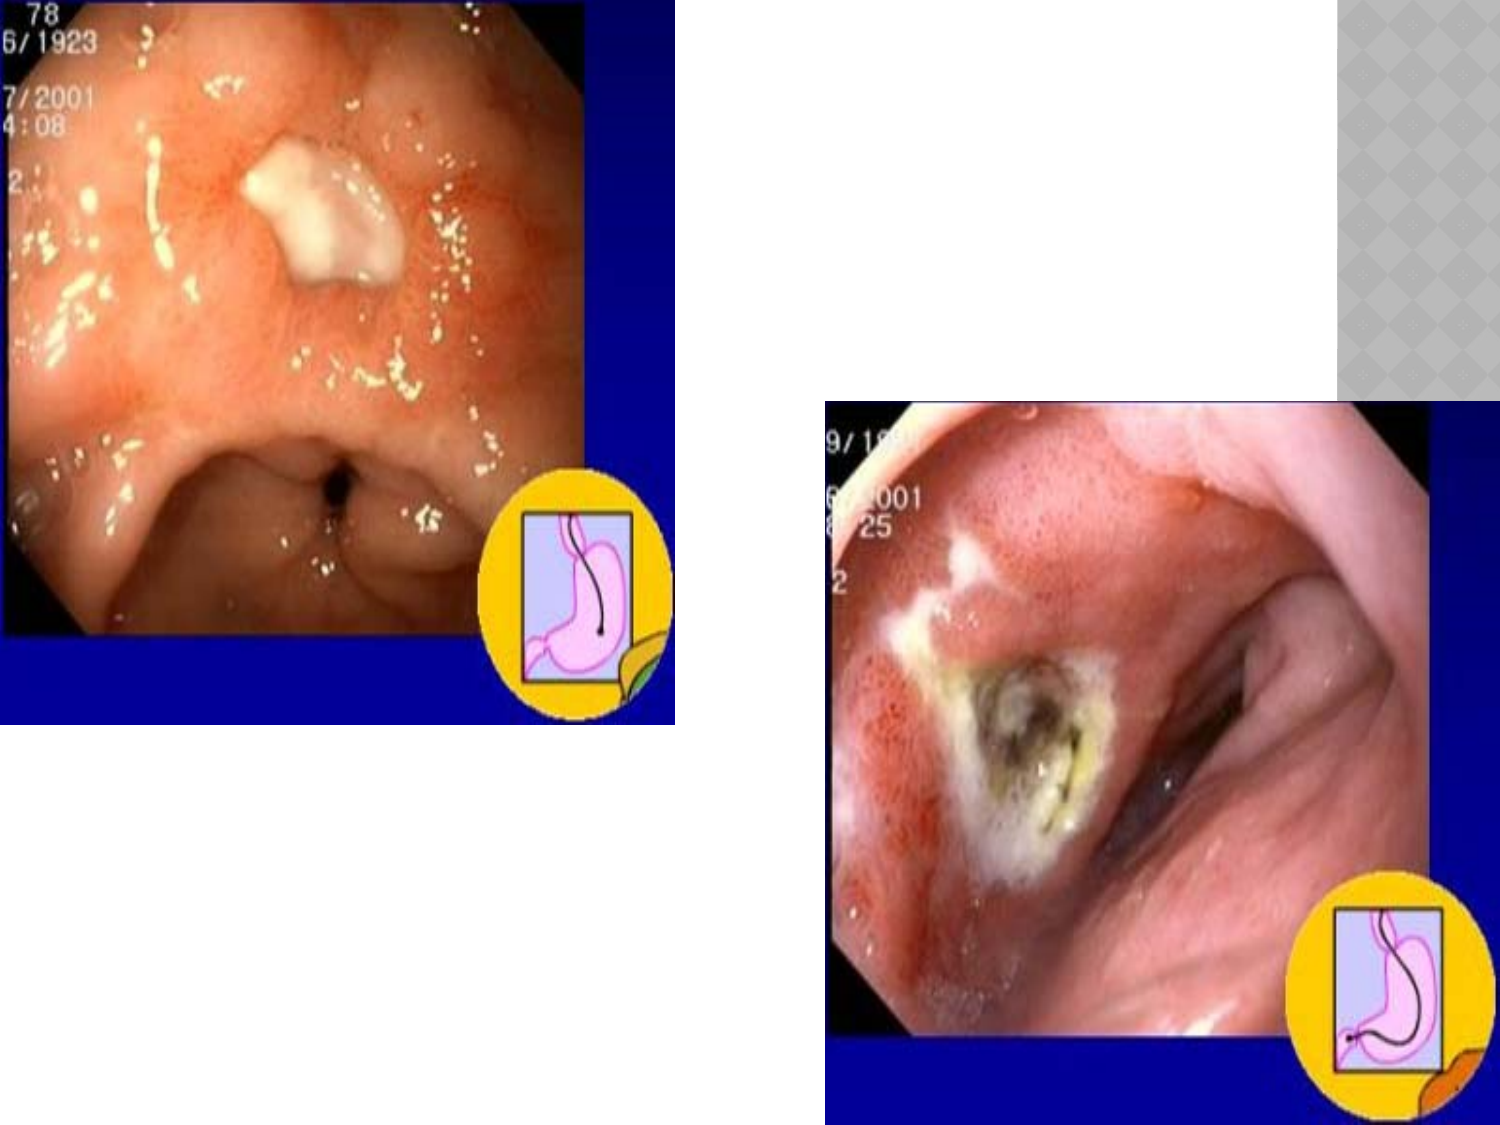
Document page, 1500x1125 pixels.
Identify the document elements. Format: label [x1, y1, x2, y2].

picture [824, 401, 1500, 1125]
picture [0, 0, 676, 726]
